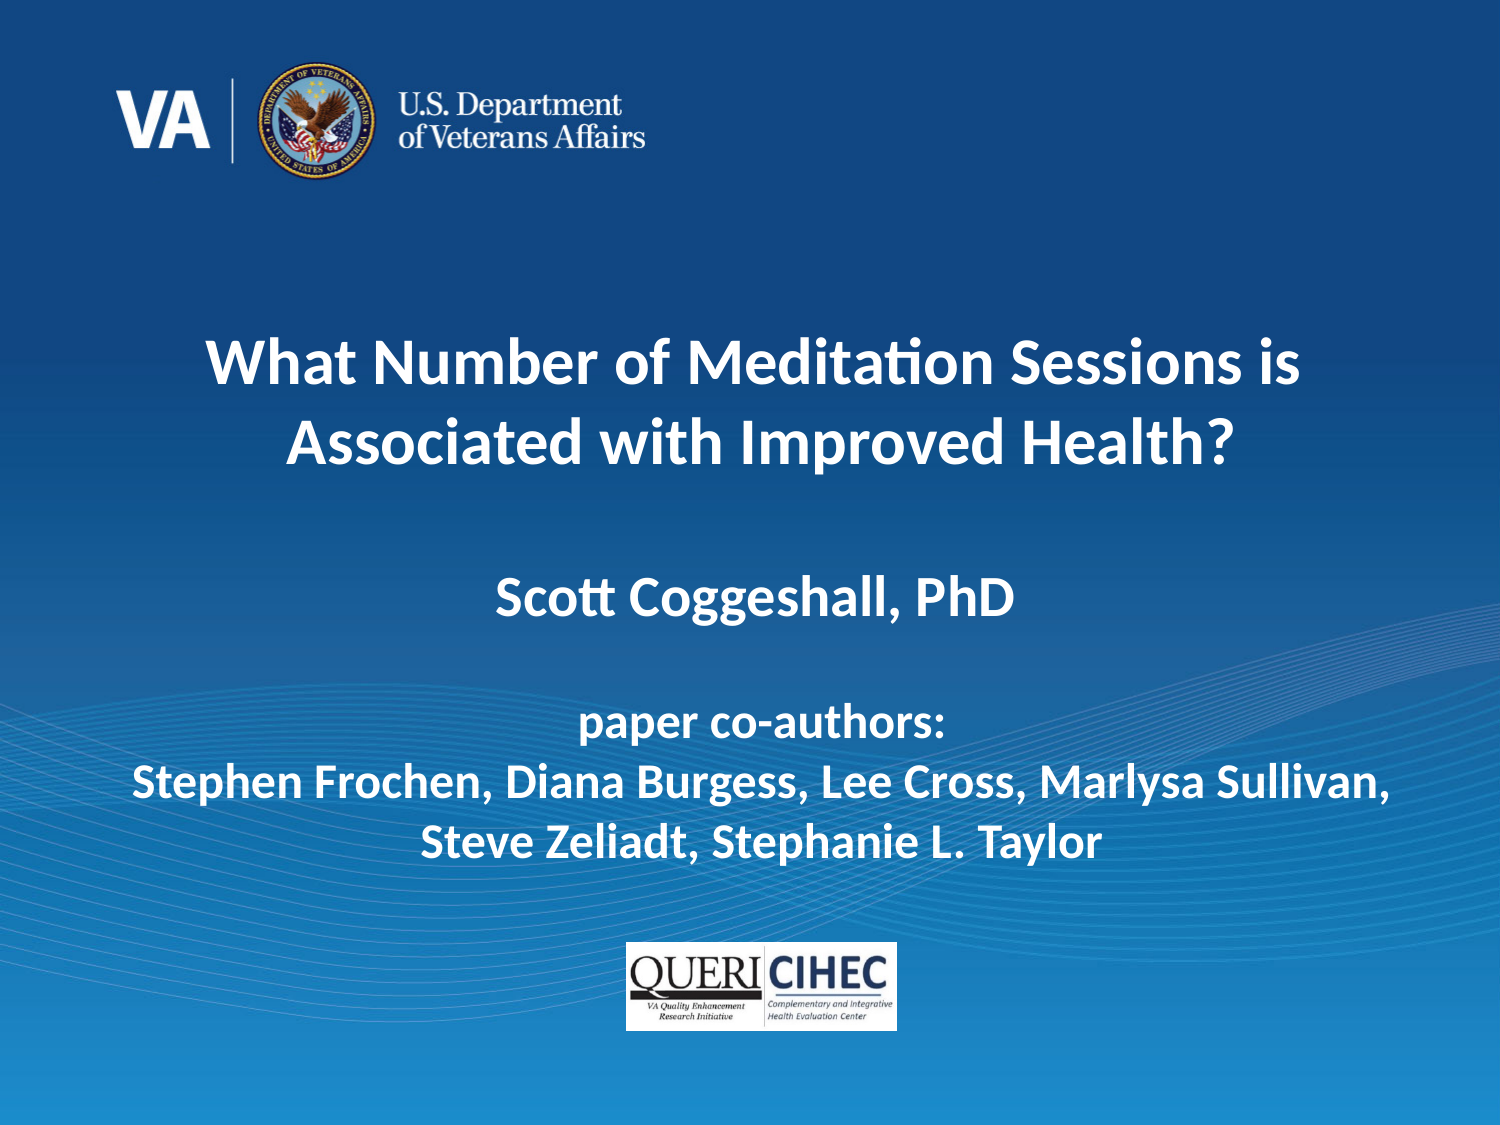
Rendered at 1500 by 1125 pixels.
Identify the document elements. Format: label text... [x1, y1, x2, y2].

title What Number of Meditation Sessions is Associated with Improved Health? Scott Coggeshall, PhD paper co-authors: Stephen Frochen, Diana Burgess, Lee Cross, Marlysa Sullivan, Steve Zeliadt, Stephanie L. Taylor [80, 100, 1444, 708]
text_box [661, 840, 1425, 942]
picture [0, 0, 1500, 1125]
